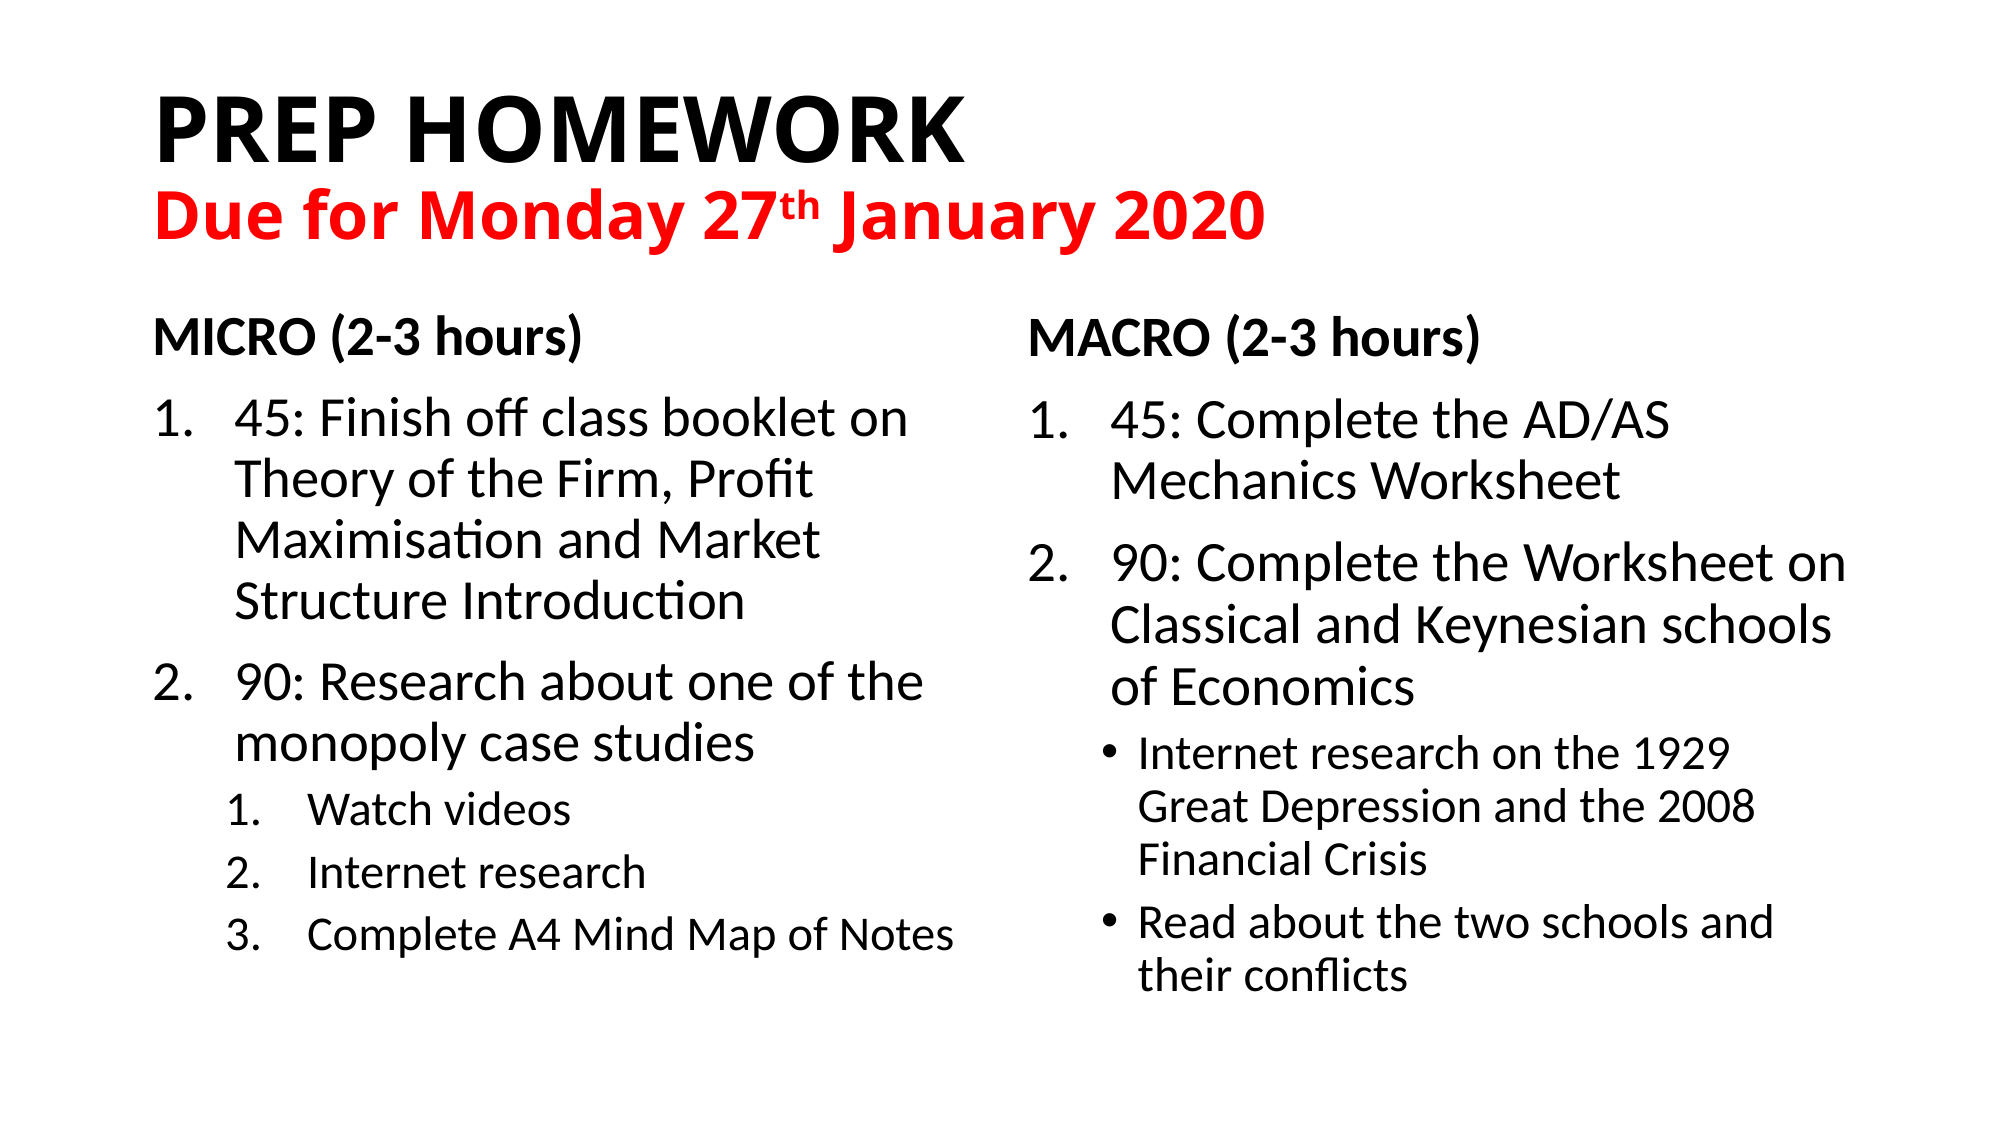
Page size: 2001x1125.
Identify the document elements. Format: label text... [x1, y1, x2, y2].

list MACRO (2-3 hours) 45: Complete the AD/AS Mechanics Worksheet 90: Complete the Worksheet on Classical and Keynesian schools of Economics Internet research on the 1929 Great Depression and the 2008 Financial Crisis Read about the two schools and their conflicts [1012, 299, 1863, 1014]
list MICRO (2-3 hours) 45: Finish off class booklet on Theory of the Firm, Profit Maximisation and Market Structure Introduction 90: Research about one of the monopoly case studies Watch videos Internet research Complete A4 Mind Map of Notes [137, 299, 988, 1014]
title PREP HOMEWORK Due for Monday 27th January 2020 [137, 59, 1863, 278]
